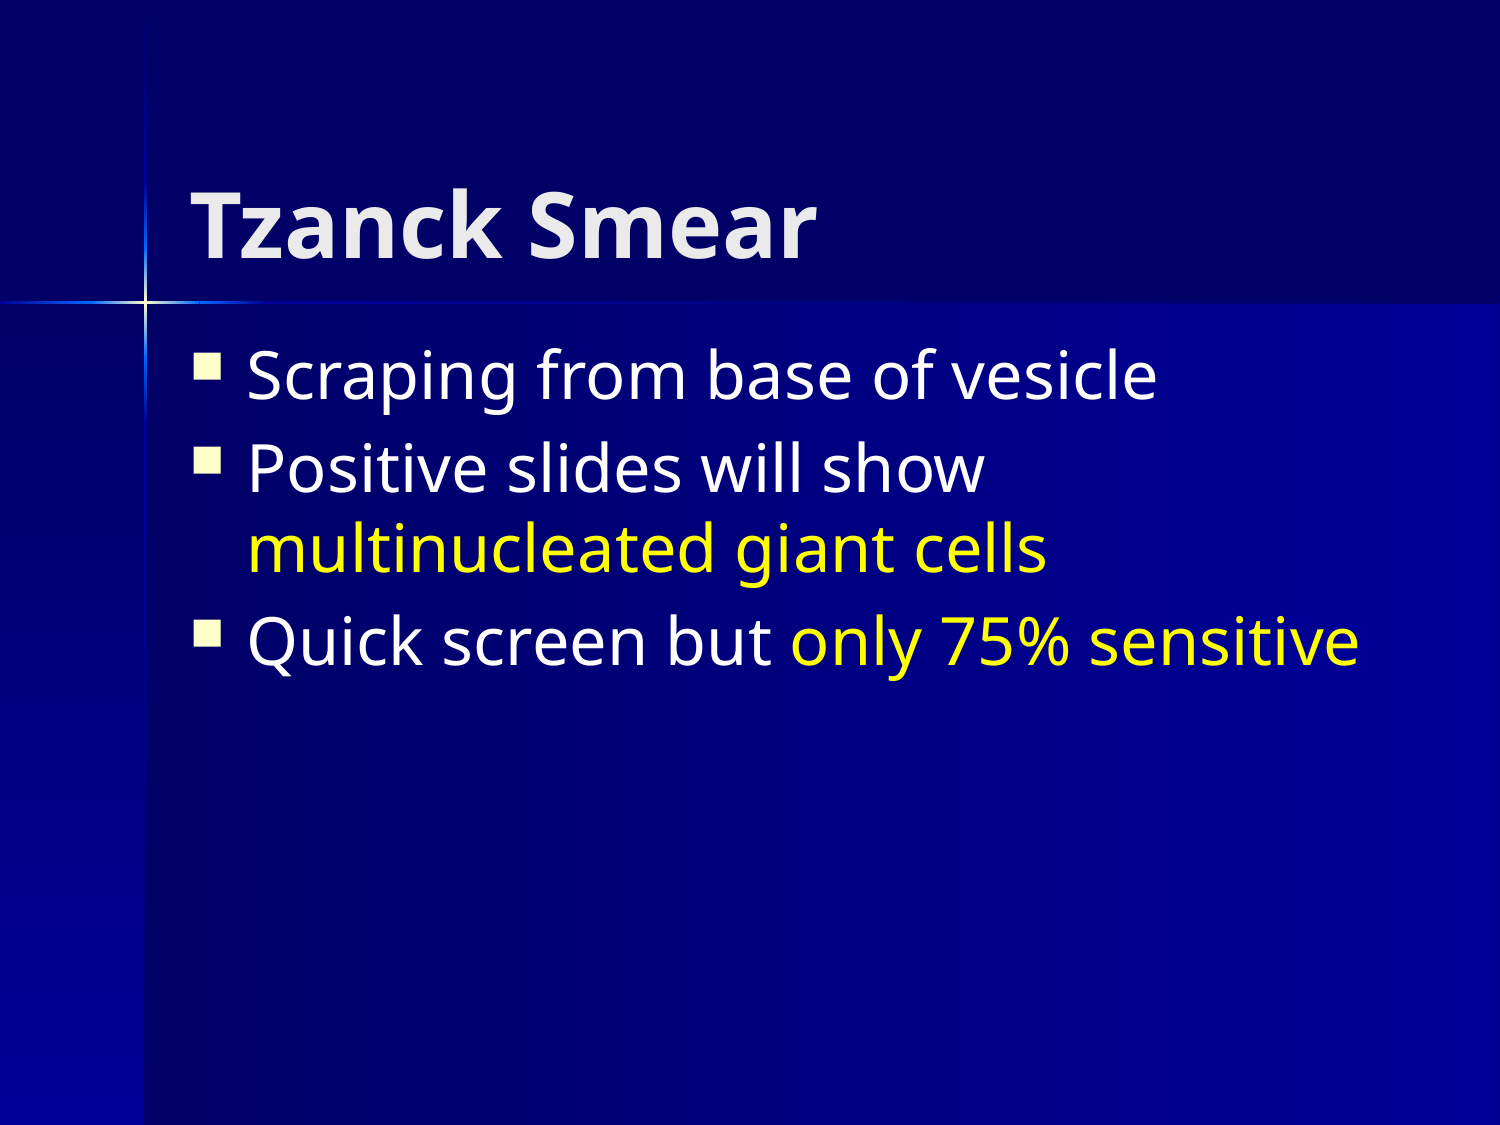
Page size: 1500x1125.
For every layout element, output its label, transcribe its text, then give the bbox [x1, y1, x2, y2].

list Scraping from base of vesicle Positive slides will show multinucleated giant cells Quick screen but only 75% sensitive [174, 324, 1413, 1001]
title Tzanck Smear [174, 49, 1413, 286]
